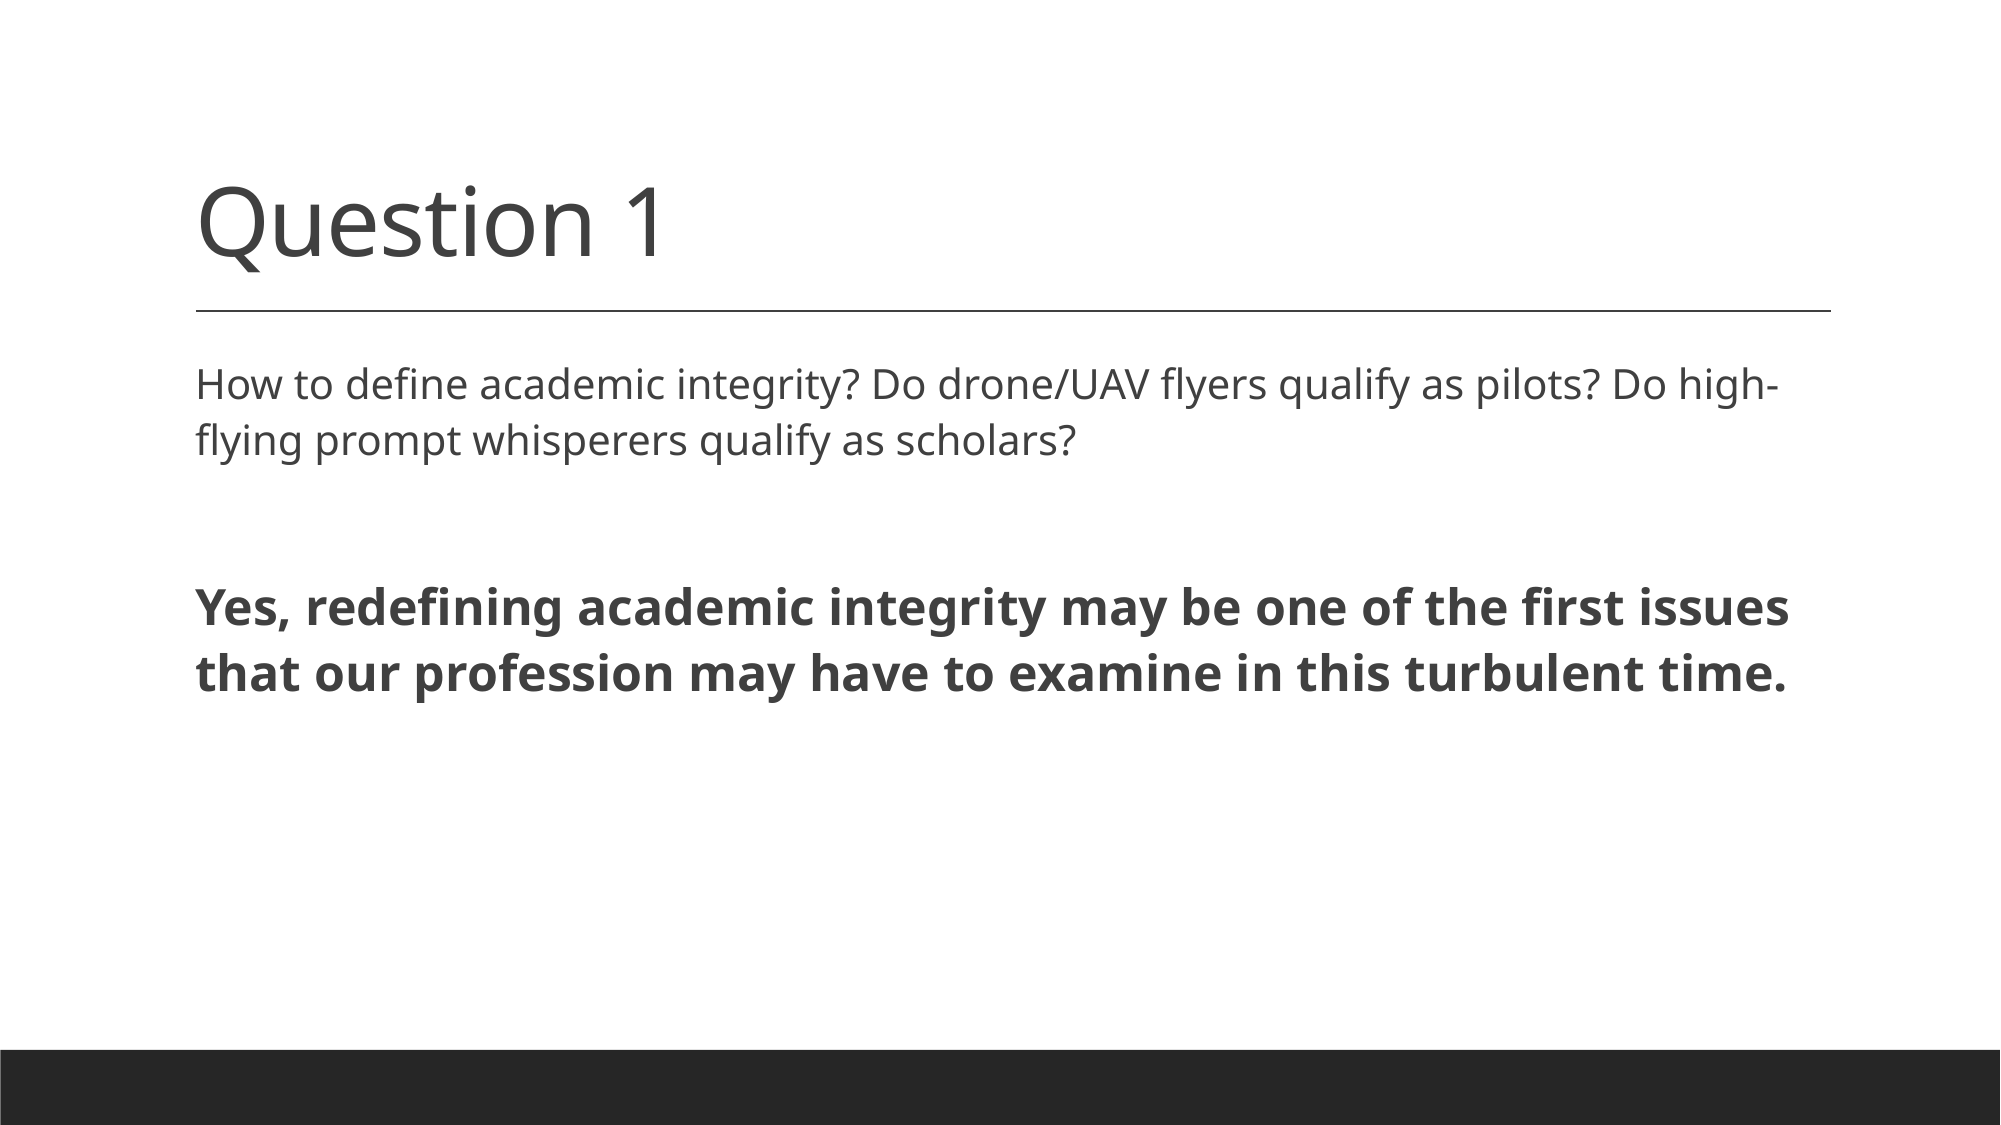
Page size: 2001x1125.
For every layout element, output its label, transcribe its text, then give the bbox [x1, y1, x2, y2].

list How to define academic integrity? Do drone/UAV flyers qualify as pilots? Do high-flying prompt whisperers qualify as scholars? [180, 345, 1830, 505]
title Question 1 [180, 47, 1830, 285]
text_box Yes, redefining academic integrity may be one of the first issues that our profession may have to examine in this turbulent time. [179, 562, 1830, 801]
